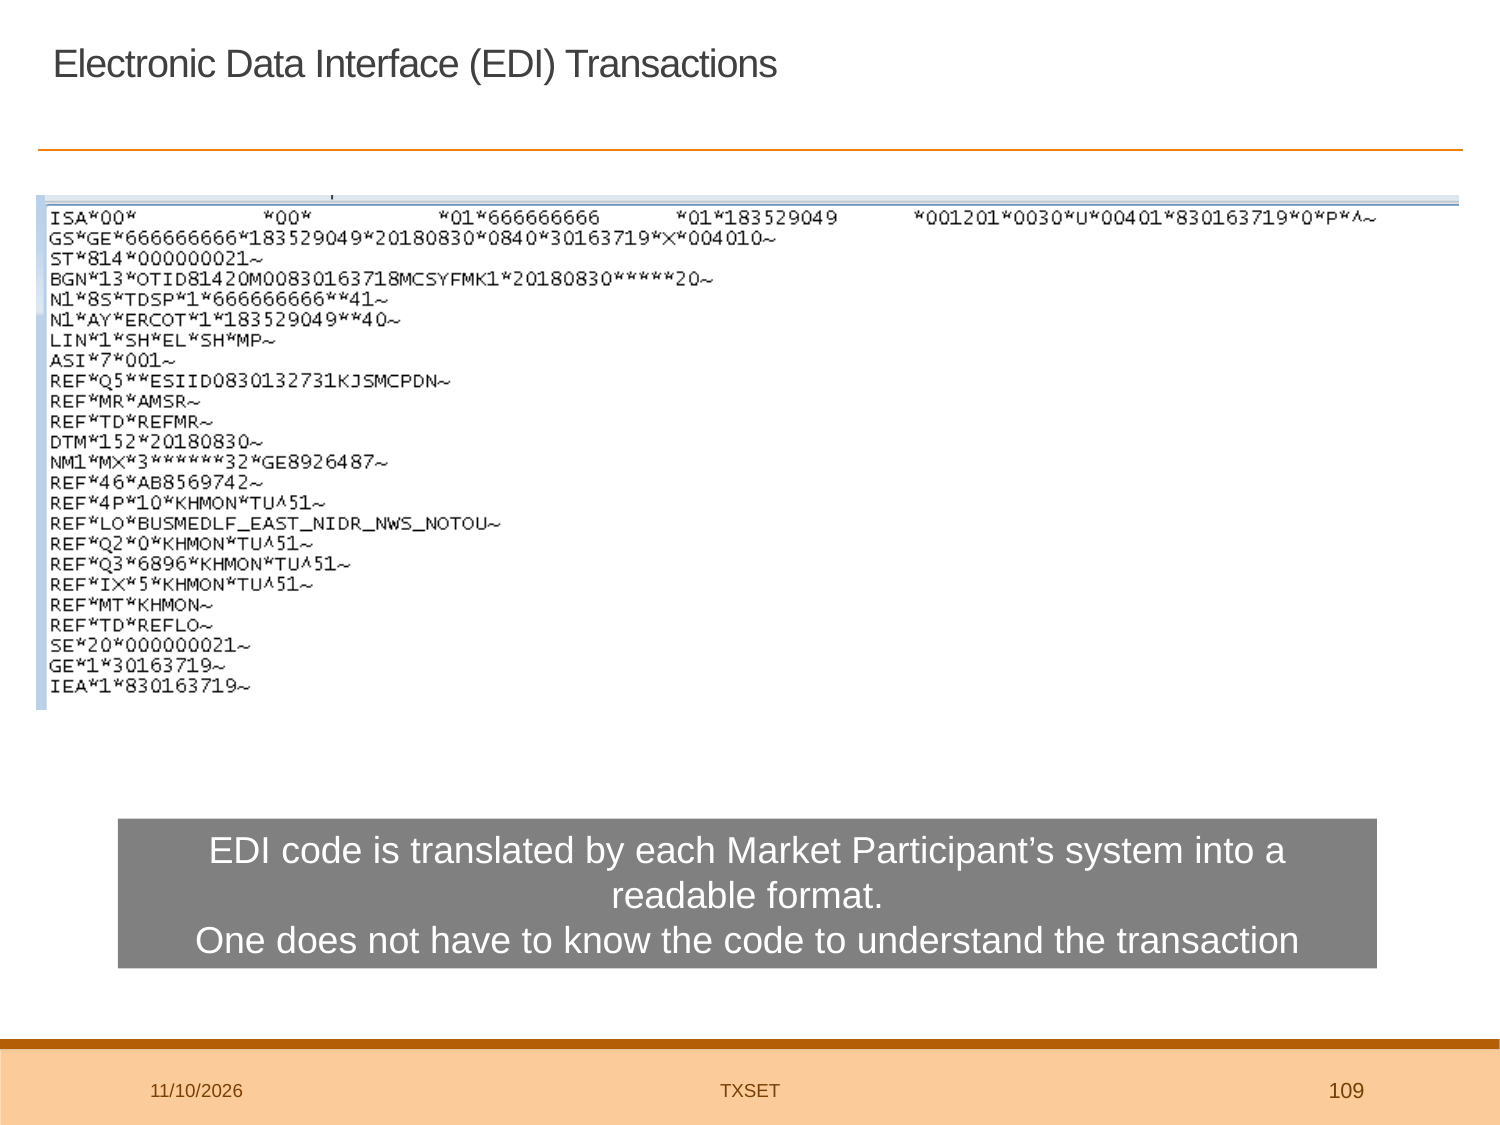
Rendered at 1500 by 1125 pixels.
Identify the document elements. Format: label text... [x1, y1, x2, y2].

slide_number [135, 1059, 440, 1120]
footer TxSET [453, 1059, 1047, 1120]
text_box EDI code is translated by each Market Participant’s system into a readable format. One does not have to know the code to understand the transaction [117, 818, 1377, 969]
picture [35, 195, 1459, 711]
slide_number 109 [1218, 1059, 1380, 1120]
title Electronic Data Interface (EDI) Transactions [37, 37, 1275, 141]
